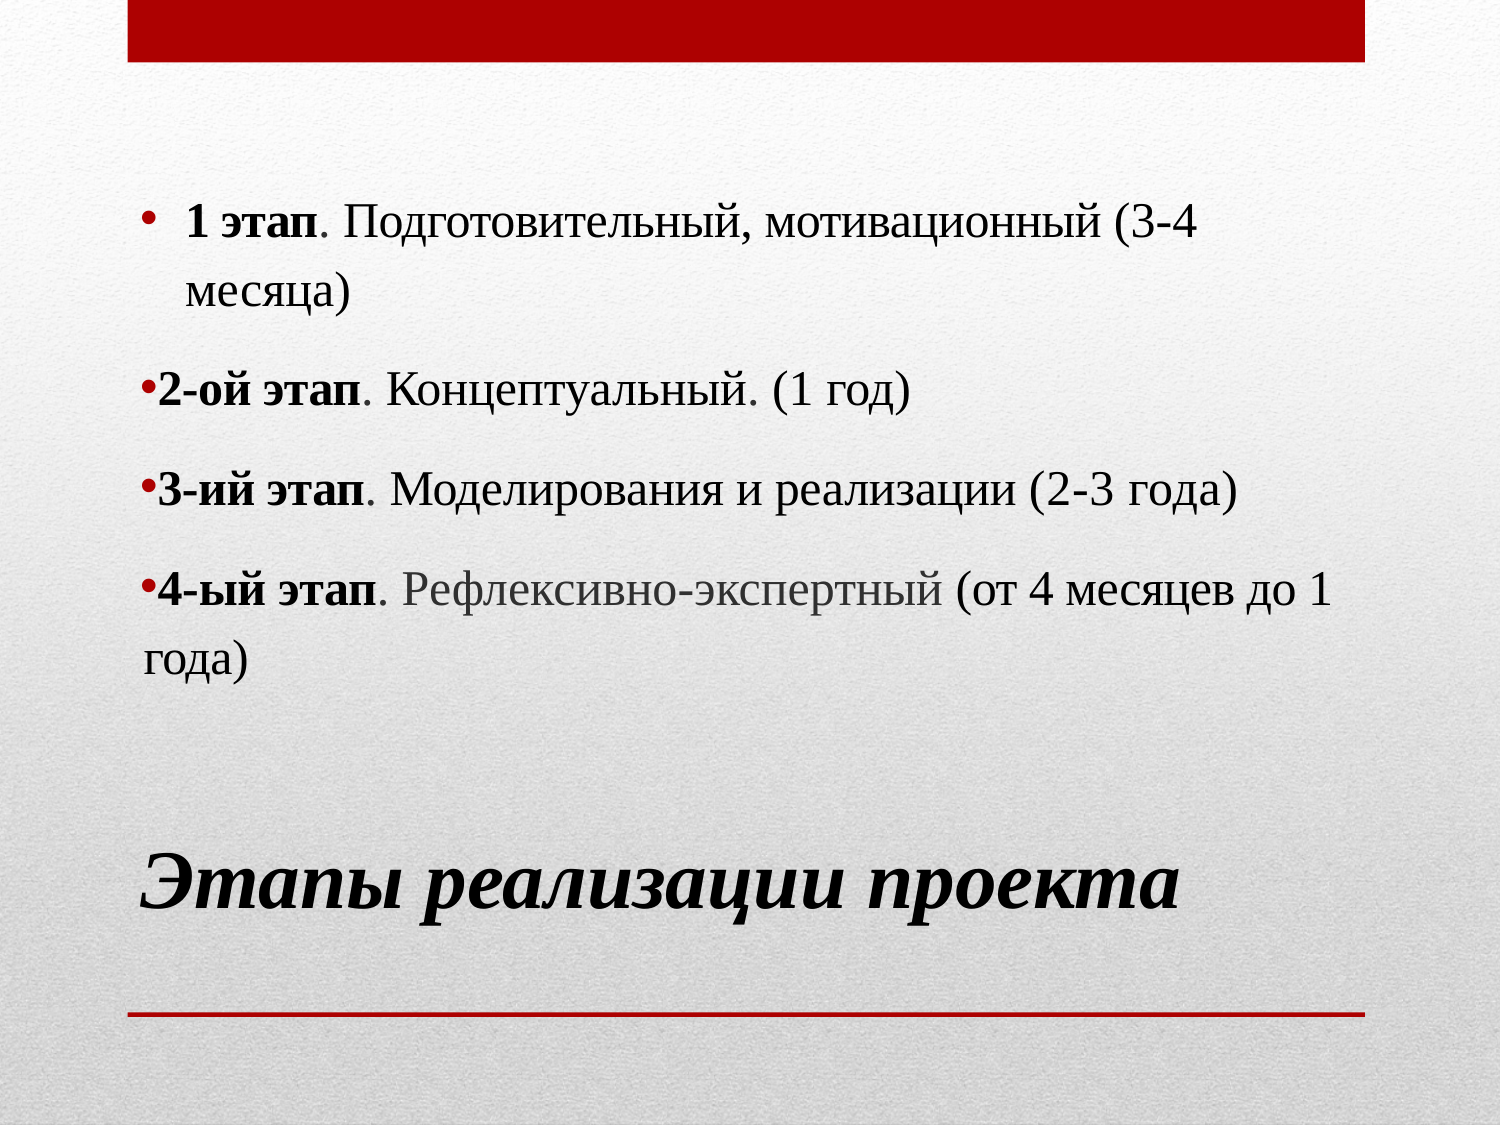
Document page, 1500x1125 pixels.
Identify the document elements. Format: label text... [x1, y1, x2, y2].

title Этапы реализации проекта [125, 750, 1238, 1013]
list 1 этап. Подготовительный, мотивационный (3-4 месяца) 2-ой этап. Концептуальный. (1 год) 3-ий этап. Моделирования и реализации (2-3 года) 4-ый этап. Рефлексивно-экспертный (от 4 месяцев до 1 года) [125, 112, 1363, 750]
